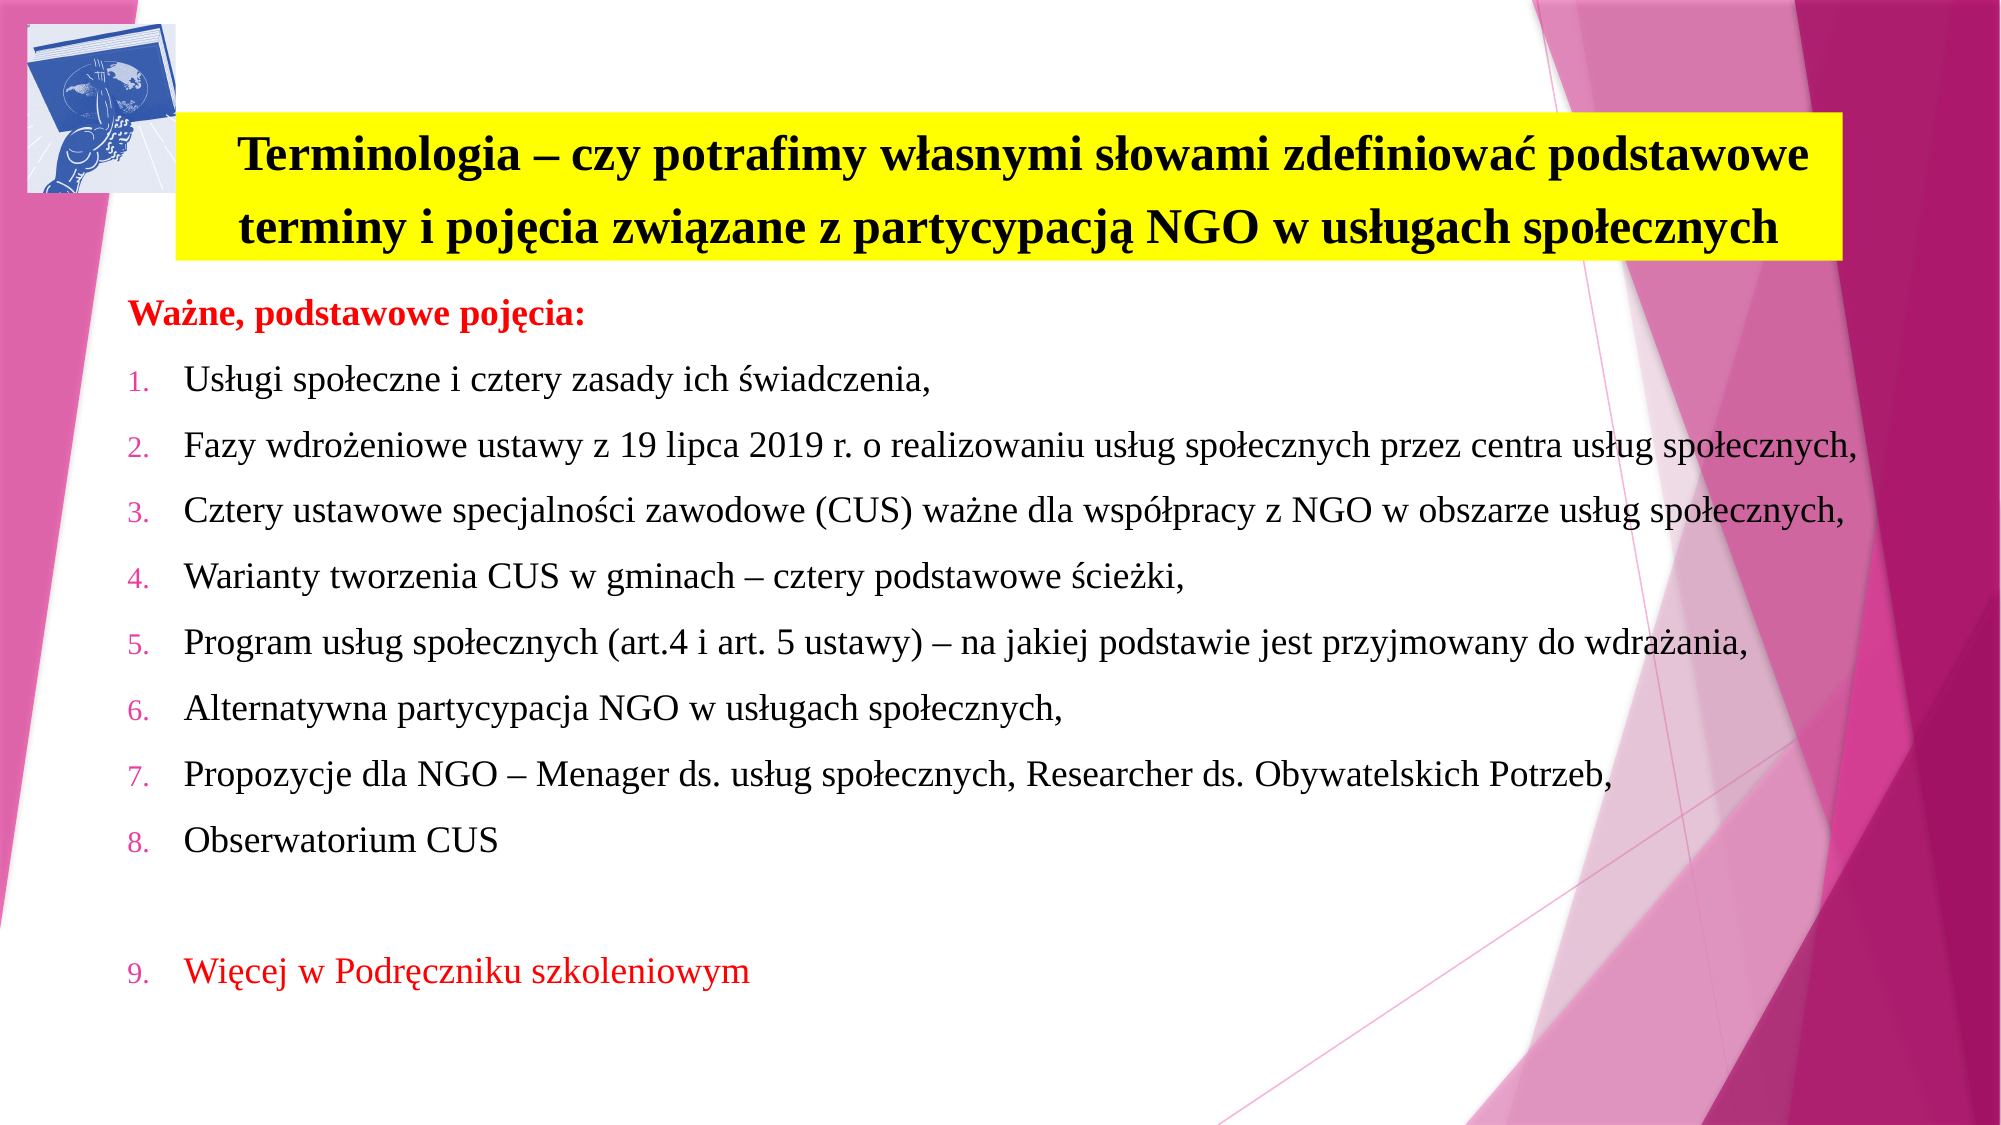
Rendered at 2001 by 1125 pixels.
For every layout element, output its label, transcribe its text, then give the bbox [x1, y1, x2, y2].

title Terminologia – czy potrafimy własnymi słowami zdefiniować podstawowe terminy i pojęcia związane z partycypacją NGO w usługach społecznych [175, 112, 1843, 261]
picture [26, 24, 177, 194]
subtitle Ważne, podstawowe pojęcia: Usługi społeczne i cztery zasady ich świadczenia, Fazy wdrożeniowe ustawy z 19 lipca 2019 r. o realizowaniu usług społecznych przez centra usług społecznych, Cztery ustawowe specjalności zawodowe (CUS) ważne dla współpracy z NGO w obszarze usług społecznych, Warianty tworzenia CUS w gminach – cztery podstawowe ścieżki, Program usług społecznych (art.4 i art. 5 ustawy) – na jakiej podstawie jest przyjmowany do wdrażania, Alternatywna partycypacja NGO w usługach społecznych, Propozycje dla NGO – Menager ds. usług społecznych, Researcher ds. Obywatelskich Potrzeb, Obserwatorium CUS Więcej w Podręczniku szkoleniowym [112, 280, 1930, 1035]
